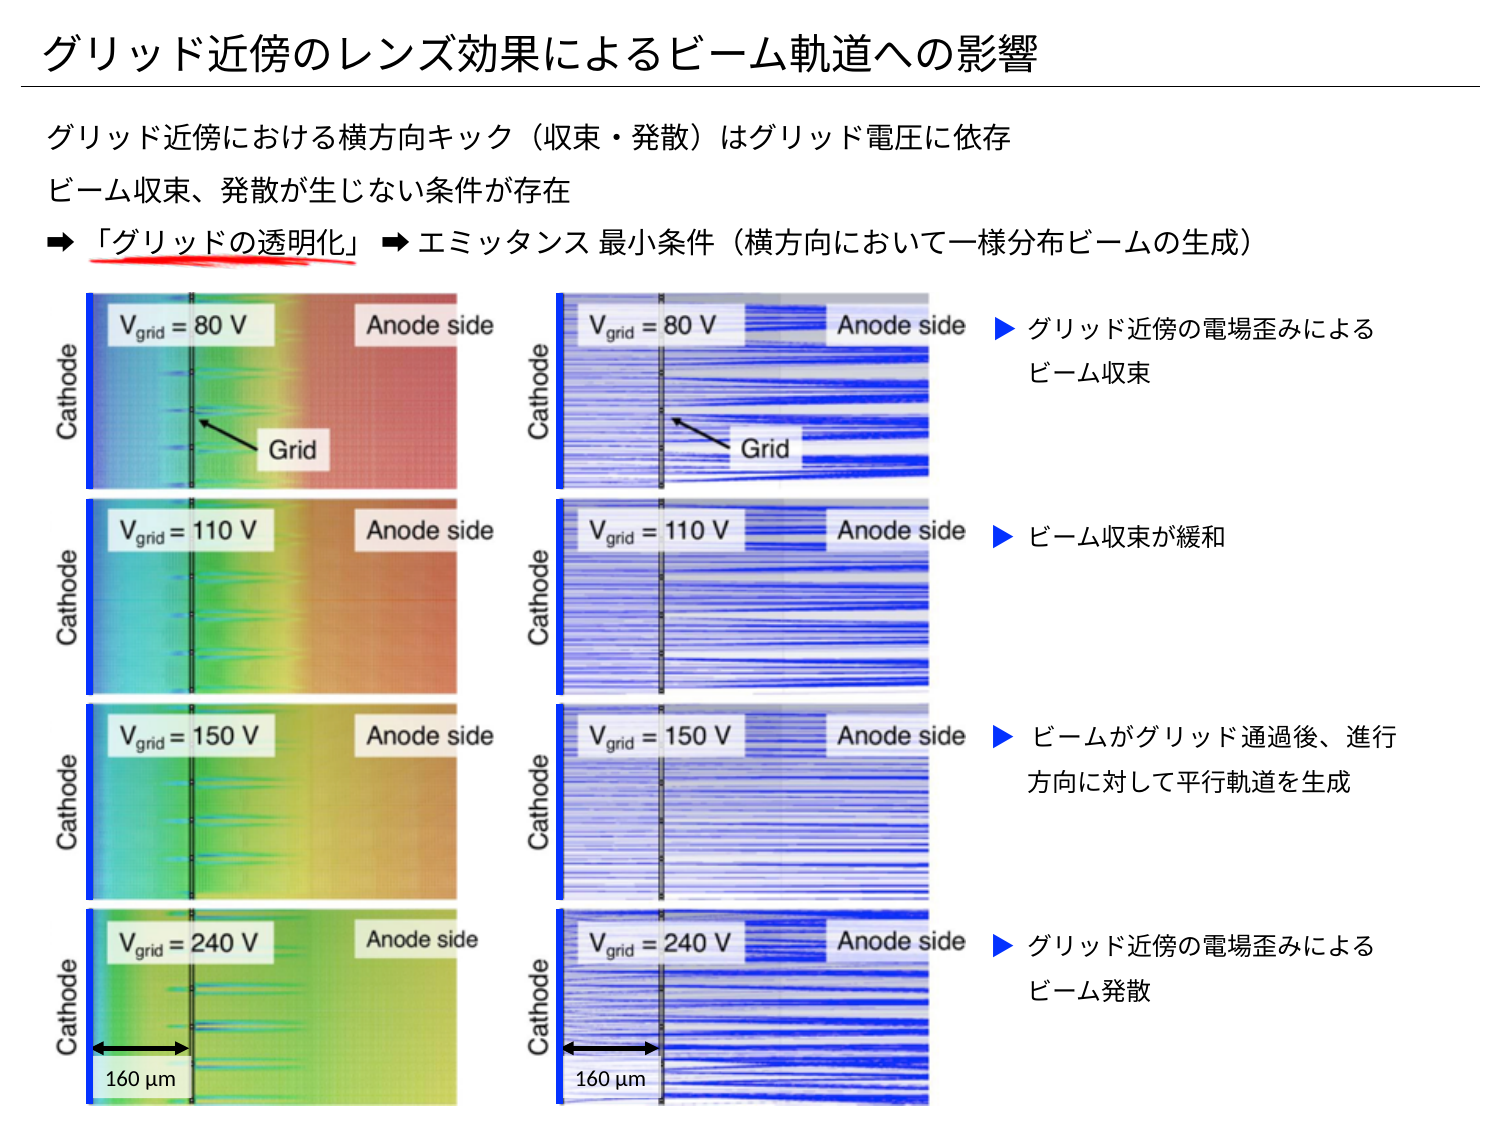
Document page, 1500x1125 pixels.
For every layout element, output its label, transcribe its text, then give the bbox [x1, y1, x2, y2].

text_box グリッド近傍のレンズ効果によるビーム軌道への影響 [26, 20, 1055, 86]
text_box ▶︎ ビーム収束が緩和 [975, 498, 1412, 559]
text_box ▶︎ グリッド近傍の電場歪みによるビーム発散 [975, 908, 1412, 1013]
text_box ▶︎ ビームがグリッド通過後、進行方向に対して平行軌道を生成 [975, 699, 1412, 804]
text_box ▶︎ グリッド近傍の電場歪みによるビーム収束 [975, 290, 1416, 396]
text_box グリッド近傍における横方向キック（収束・発散）はグリッド電圧に依存 ビーム収束、発散が生じない条件が存在 ➡︎「グリッドの透明化」 ➡︎ エミッタンス 最小条件（横方向において一様分布ビームの生成） [31, 94, 1464, 267]
picture [88, 234, 357, 290]
picture [50, 292, 966, 1106]
